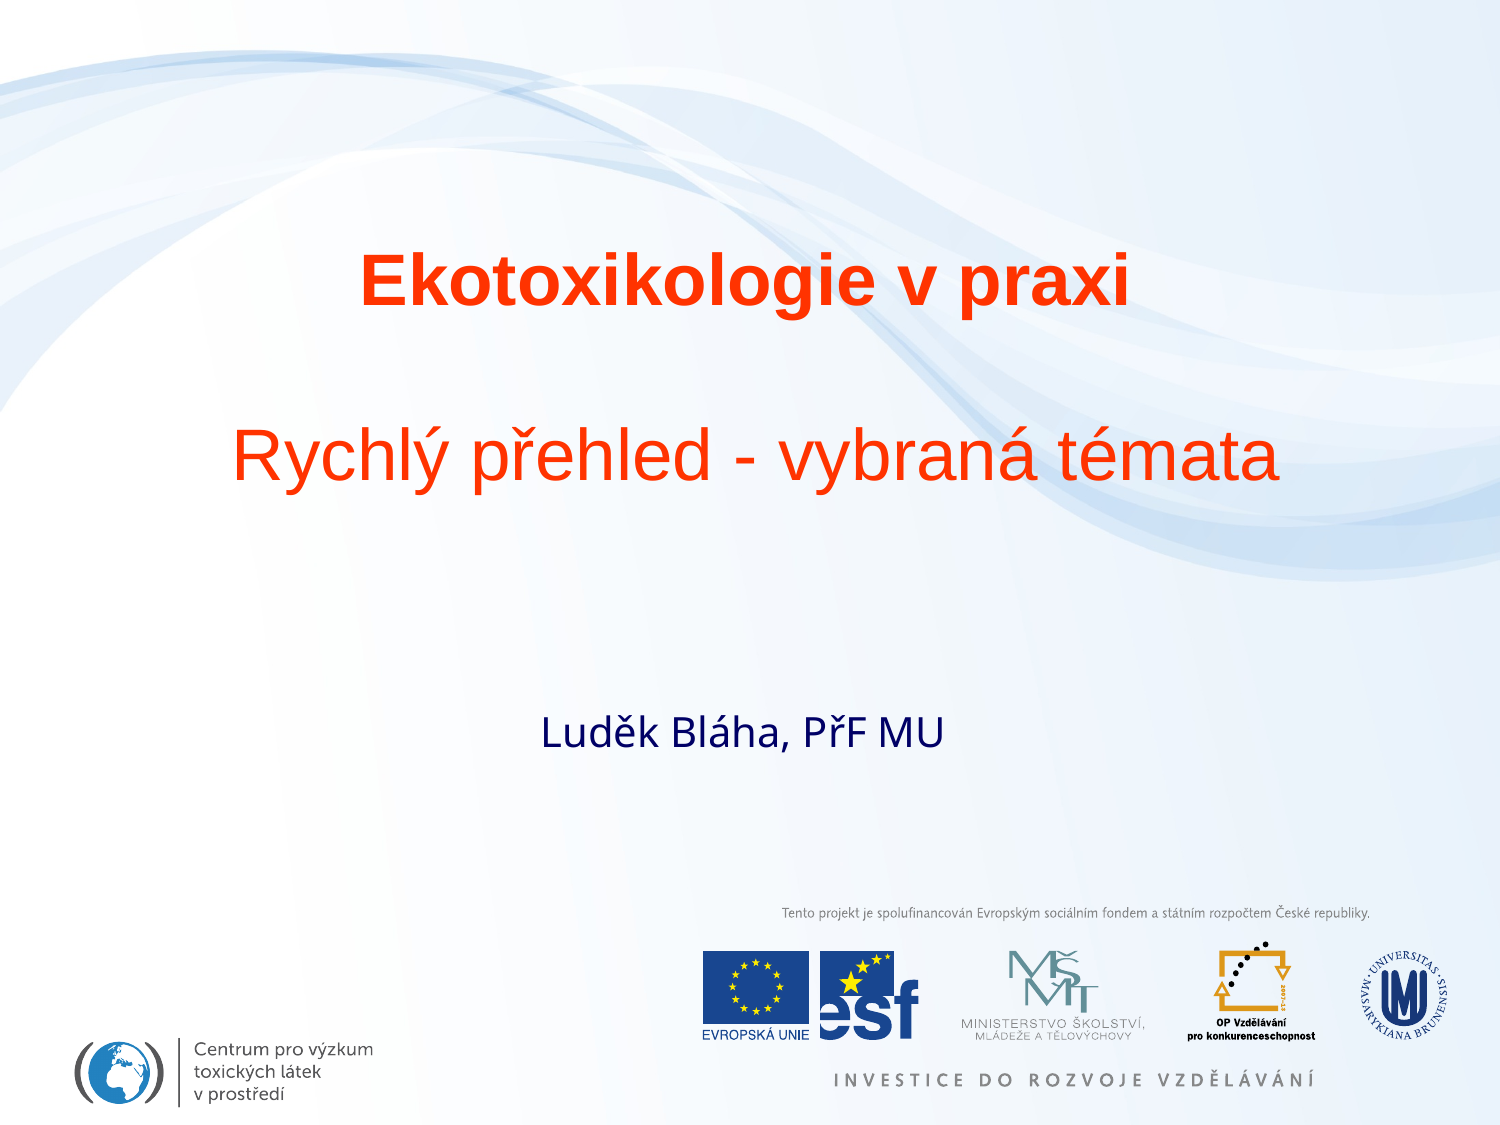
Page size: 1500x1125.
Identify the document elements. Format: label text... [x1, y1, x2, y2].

picture [0, 0, 1500, 1125]
text_box Luděk Bláha, PřF MU [218, 667, 1269, 794]
text_box Ekotoxikologie v praxi Rychlý přehled - vybraná témata [49, 224, 1463, 503]
